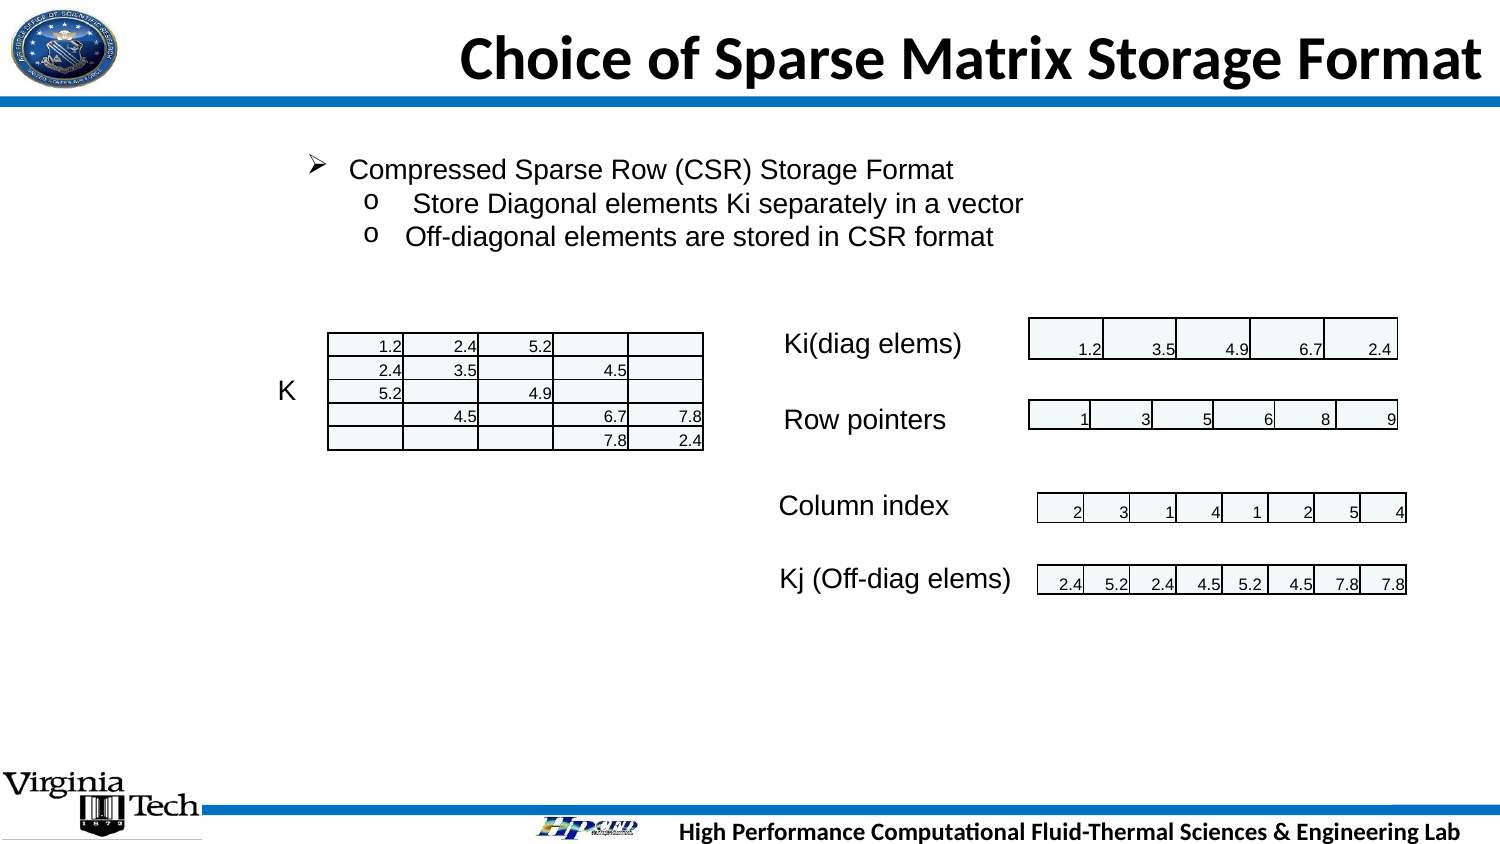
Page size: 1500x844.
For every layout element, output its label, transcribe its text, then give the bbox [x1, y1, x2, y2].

table_header 6 [1214, 401, 1274, 428]
title Choice of Sparse Matrix Storage Format [440, 0, 1500, 126]
text_box Row pointers [768, 393, 962, 443]
table_header 1 [1223, 494, 1267, 522]
table_cell [629, 357, 702, 379]
text_box Column index [763, 479, 965, 529]
table_header 3.5 [1104, 319, 1175, 358]
table_header 5 [1153, 401, 1212, 428]
table_cell [329, 427, 402, 449]
table_cell [404, 427, 477, 449]
table_cell [479, 357, 552, 379]
table_cell 4.9 [479, 380, 552, 402]
table_header [629, 334, 702, 355]
table_header 3 [1091, 401, 1151, 428]
table_header 5.2 [1223, 566, 1267, 593]
table_cell 2.4 [329, 357, 402, 379]
table_cell 7.8 [554, 427, 627, 449]
table_header 5.2 [1084, 566, 1129, 593]
table_cell 4.5 [554, 357, 627, 379]
table_cell [329, 404, 402, 425]
table_header 5 [1315, 494, 1359, 522]
table_header 6.7 [1251, 319, 1323, 358]
table_header [554, 334, 627, 355]
table_cell 7.8 [629, 404, 702, 425]
table_header 2.4 [1038, 566, 1083, 593]
table_header 2.4 [404, 334, 477, 355]
table_header 7.8 [1315, 566, 1359, 593]
table_header 2.4 [1325, 319, 1397, 358]
picture [3, 2, 126, 95]
table_cell [554, 380, 627, 402]
table_cell [629, 380, 702, 402]
text_box Compressed Sparse Row (CSR) Storage Format Store Diagonal elements Ki separately in a vector Off-diagonal elements are stored in CSR format [291, 143, 1040, 260]
table_header 8 [1275, 401, 1335, 428]
table_header 1 [1030, 401, 1089, 428]
table_cell 6.7 [554, 404, 627, 425]
table_header 4.5 [1177, 566, 1221, 593]
table_cell [404, 380, 477, 402]
table_header 1.2 [329, 334, 402, 355]
table_header 9 [1337, 401, 1397, 428]
picture [532, 816, 638, 844]
table_header 4 [1361, 494, 1405, 522]
table_cell [479, 427, 552, 449]
table_header 4.9 [1177, 319, 1249, 358]
table_cell 5.2 [329, 380, 402, 402]
table_cell 3.5 [404, 357, 477, 379]
text_box Kj (Off-diag elems) [764, 552, 1027, 602]
table_cell [479, 404, 552, 425]
text_box K [262, 365, 312, 414]
table_header 1.2 [1030, 319, 1102, 358]
table_header 2.4 [1130, 566, 1175, 593]
table_header 4 [1177, 494, 1221, 522]
text_box Ki(diag elems) [768, 318, 978, 367]
table_header 5.2 [479, 334, 552, 355]
table_header 2 [1038, 494, 1083, 522]
table_cell 2.4 [629, 427, 702, 449]
table_header 2 [1269, 494, 1313, 522]
table_header 4.5 [1269, 566, 1313, 593]
table_header 1 [1130, 494, 1175, 522]
table_cell 4.5 [404, 404, 477, 425]
picture [2, 772, 202, 840]
table_header 3 [1084, 494, 1129, 522]
table_header 7.8 [1361, 566, 1405, 593]
